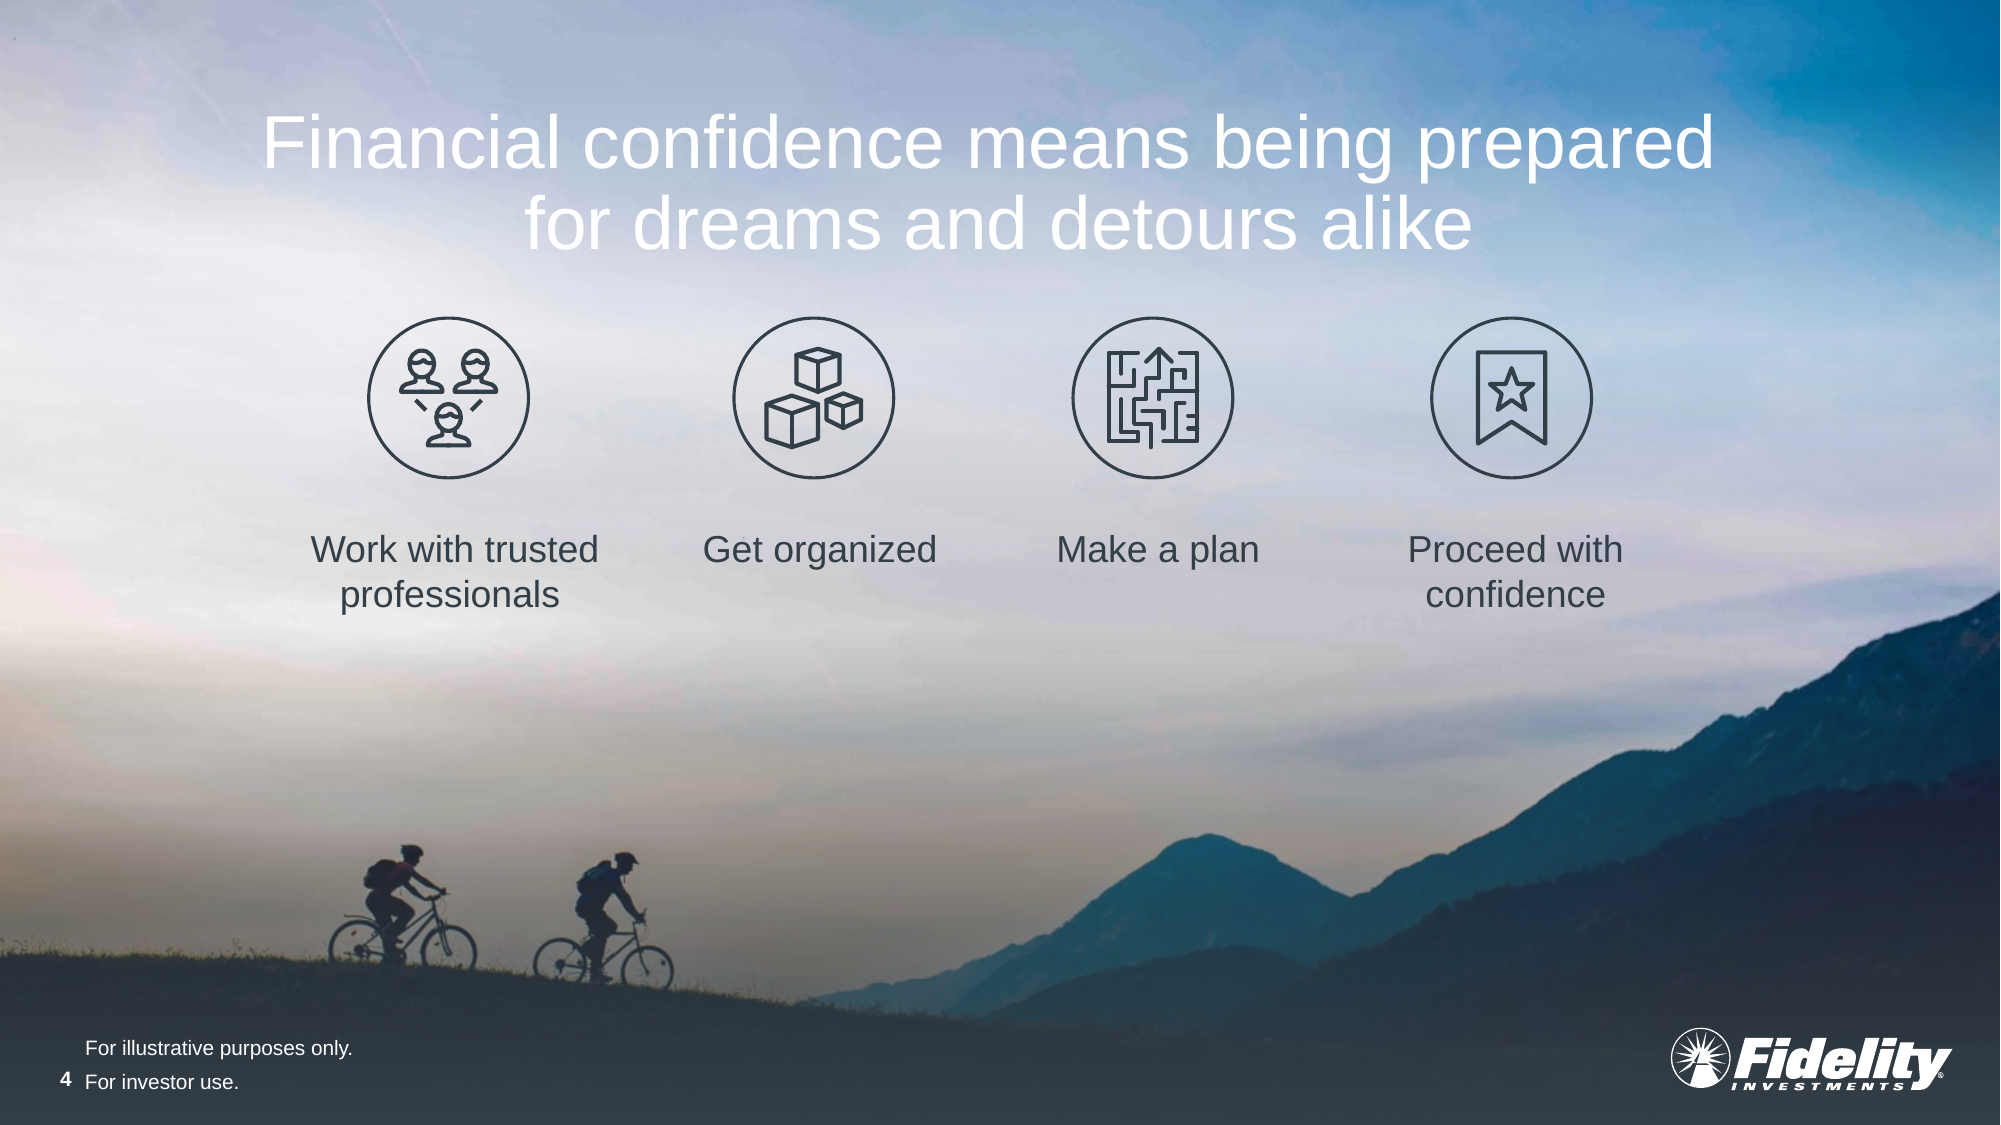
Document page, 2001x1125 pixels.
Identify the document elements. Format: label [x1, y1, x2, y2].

text_box [1477, 352, 1546, 444]
text_box [0, 0, 2000, 1125]
